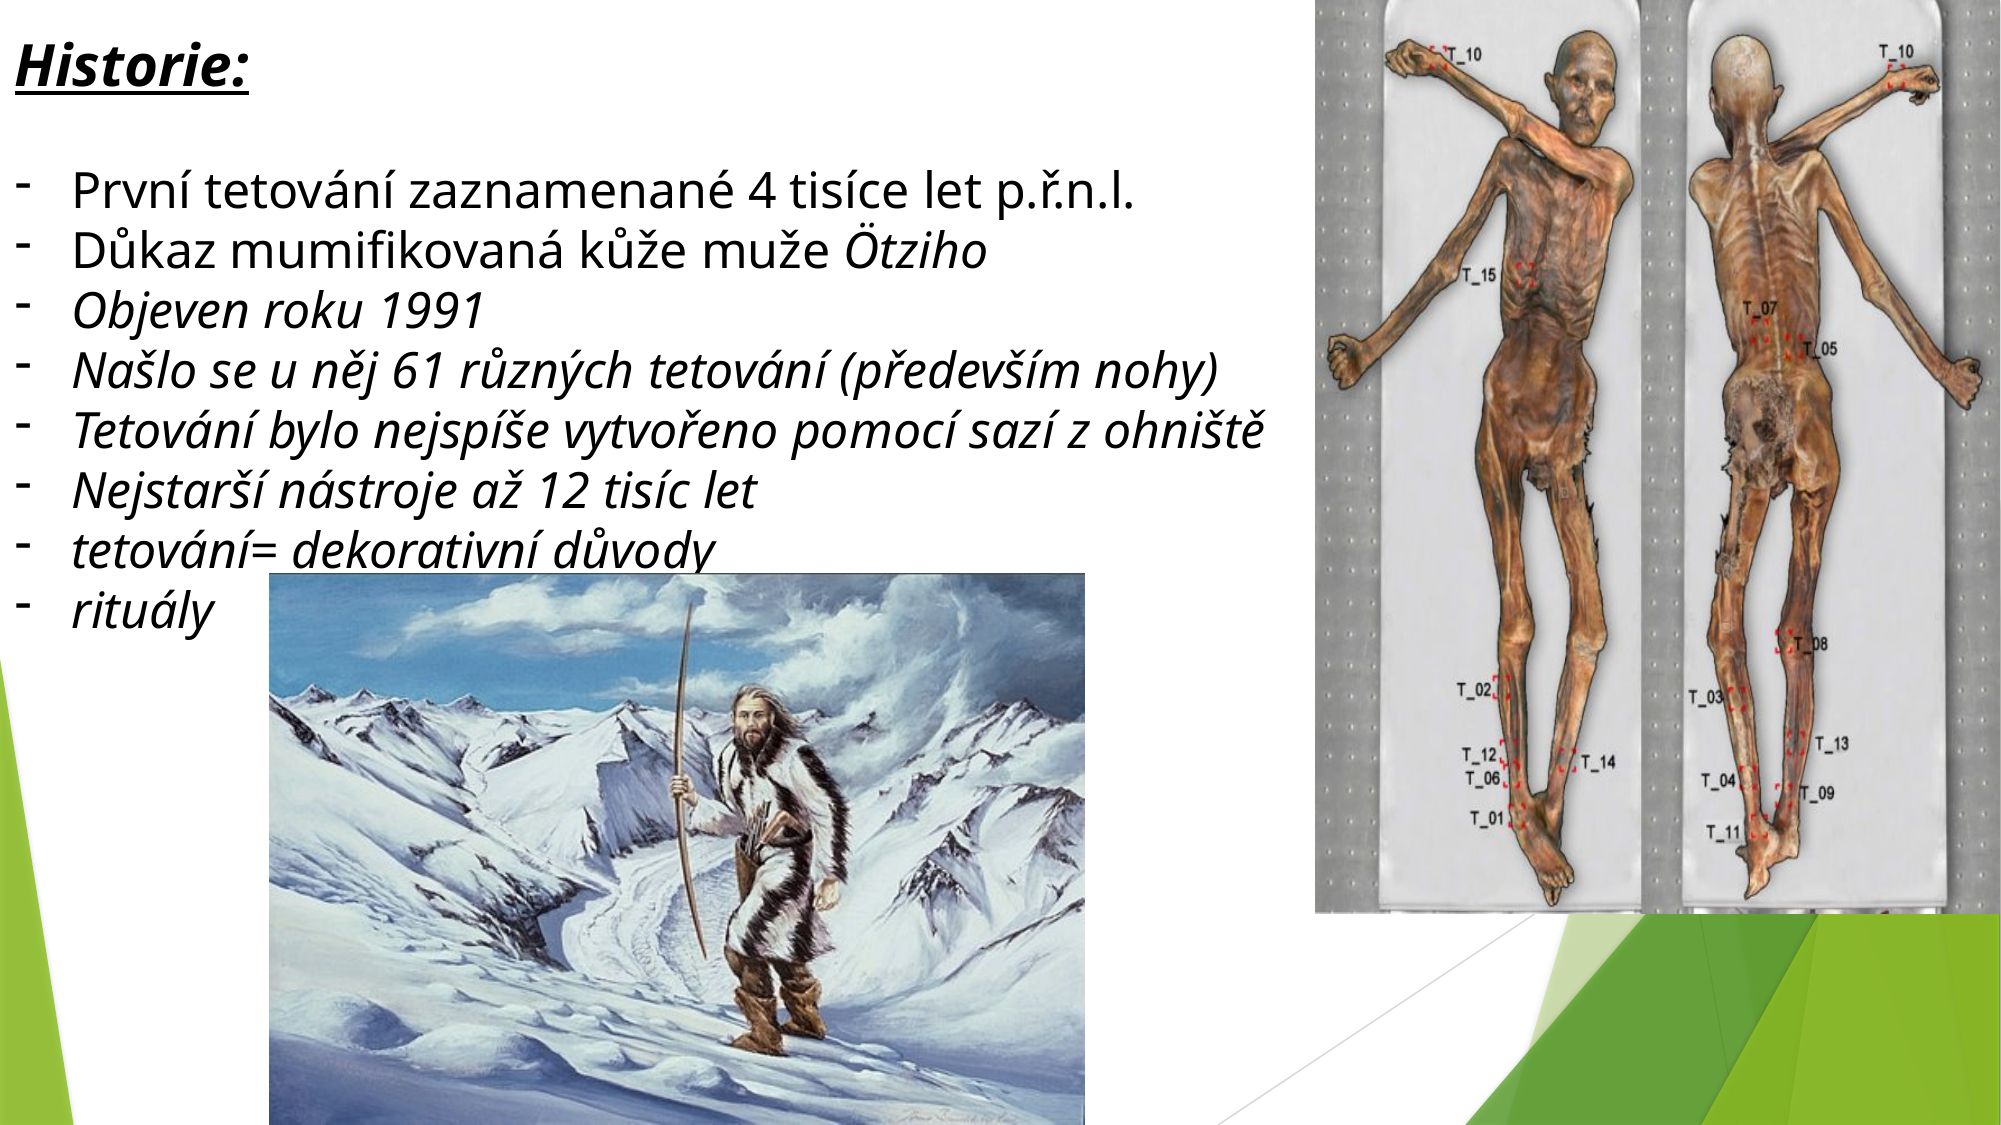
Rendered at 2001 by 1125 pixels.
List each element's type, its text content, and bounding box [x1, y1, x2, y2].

picture [1315, 0, 2000, 915]
picture [268, 572, 1086, 1125]
text_box Historie: První tetování zaznamenané 4 tisíce let p.ř.n.l. Důkaz mumifikovaná kůže muže Ötziho Objeven roku 1991 Našlo se u něj 61 různých tetování (především nohy) Tetování bylo nejspíše vytvořeno pomocí sazí z ohniště Nejstarší nástroje až 12 tisíc let tetování= dekorativní důvody rituály [0, 20, 1310, 706]
